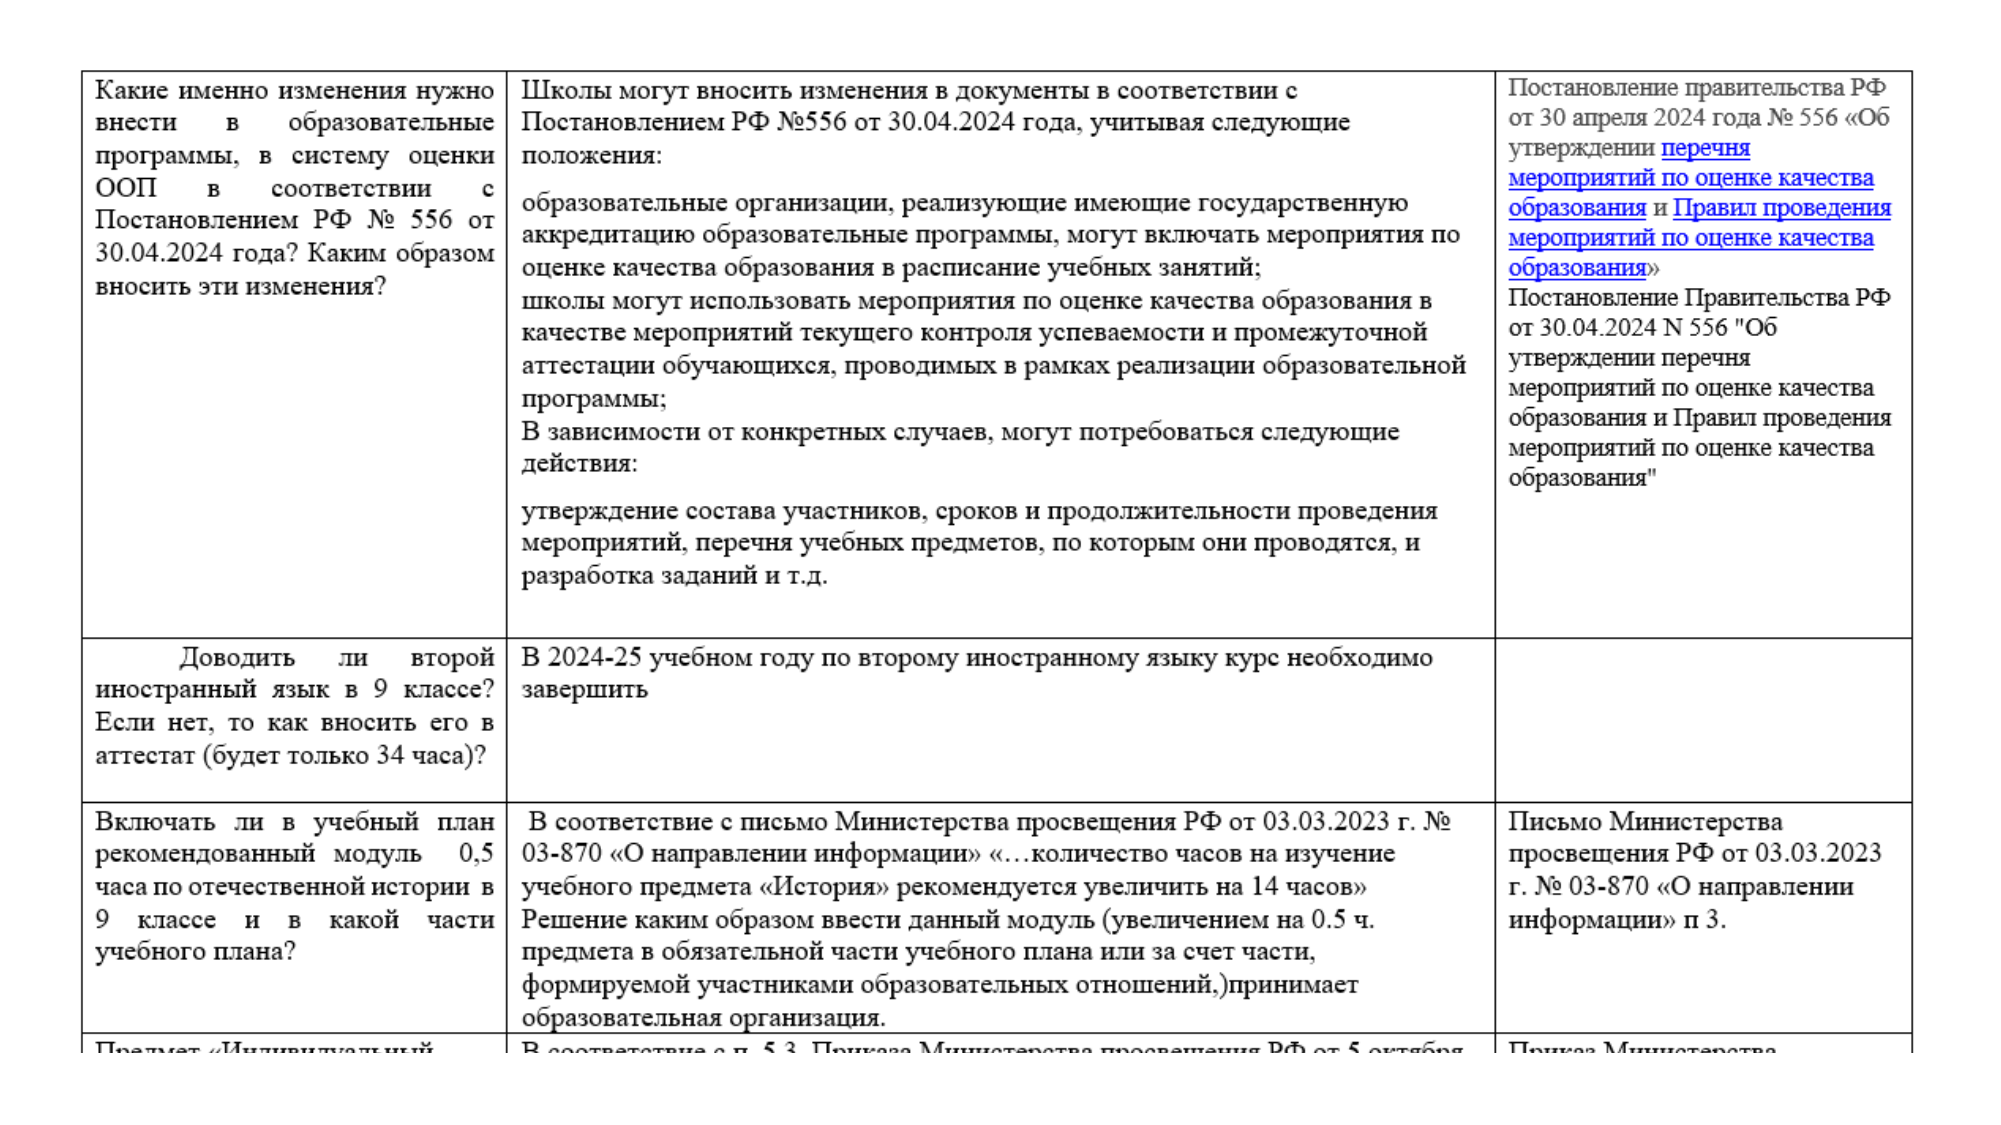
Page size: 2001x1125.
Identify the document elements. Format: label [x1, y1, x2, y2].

list [74, 59, 1938, 1053]
